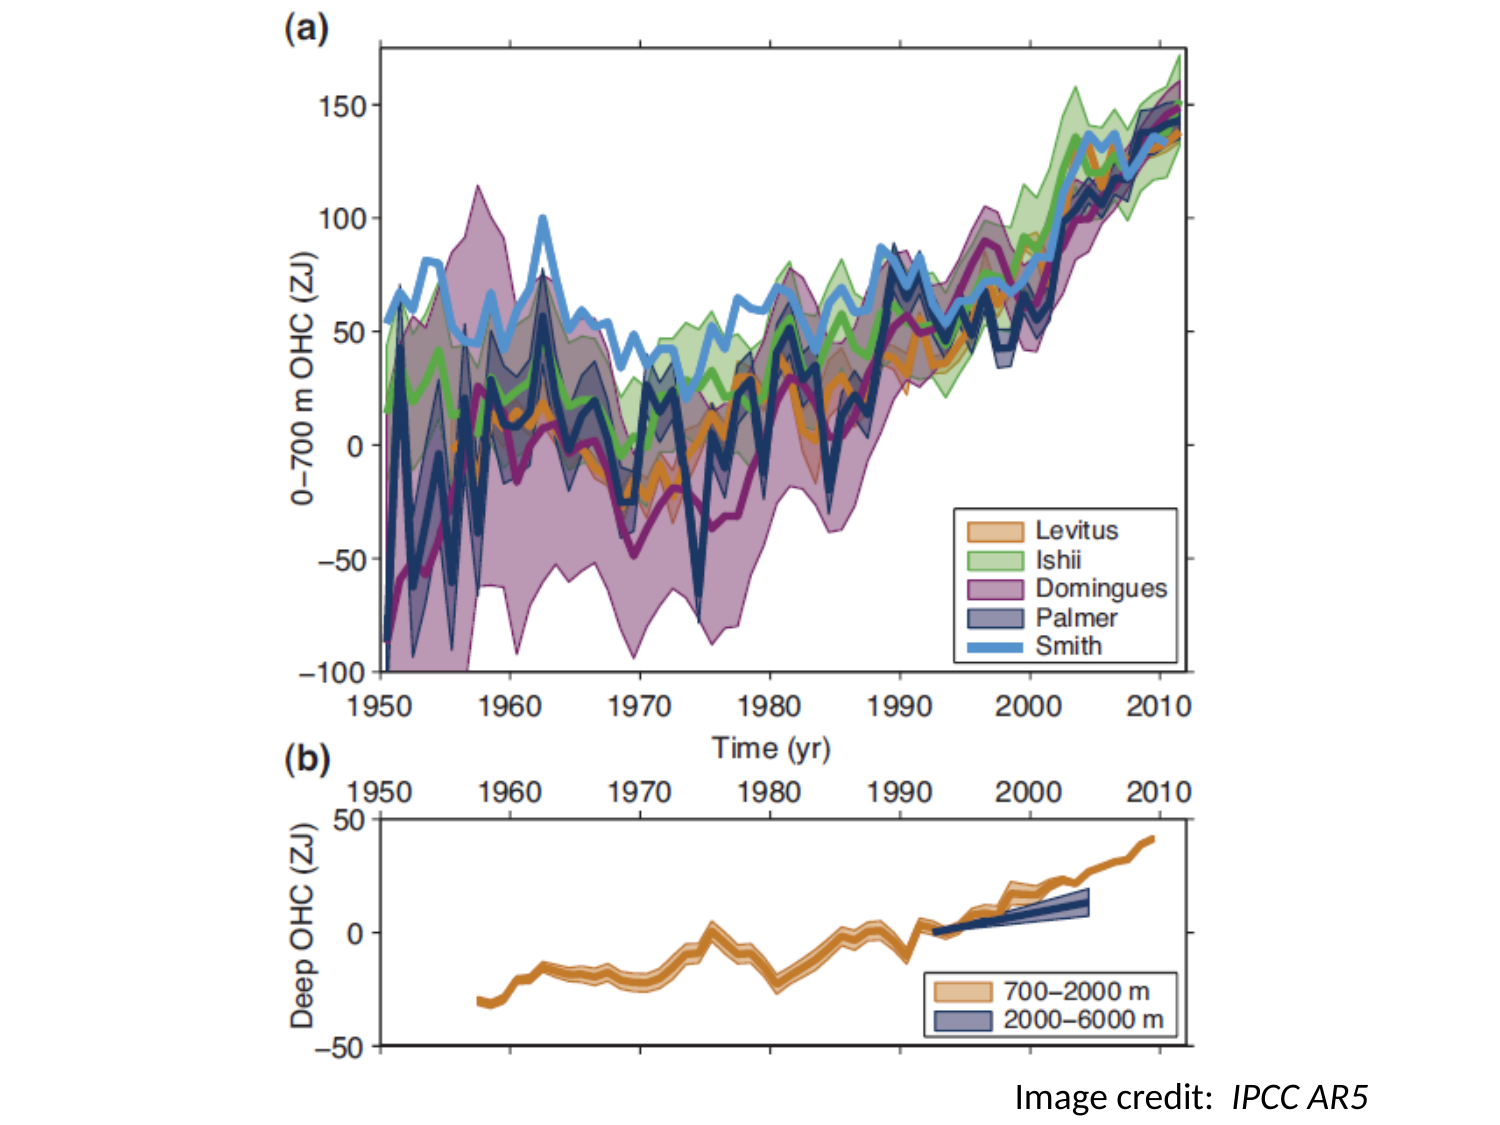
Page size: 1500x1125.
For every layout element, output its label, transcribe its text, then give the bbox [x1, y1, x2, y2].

text_box Image credit: IPCC AR5 [999, 1064, 1438, 1125]
picture [237, 3, 1232, 1088]
